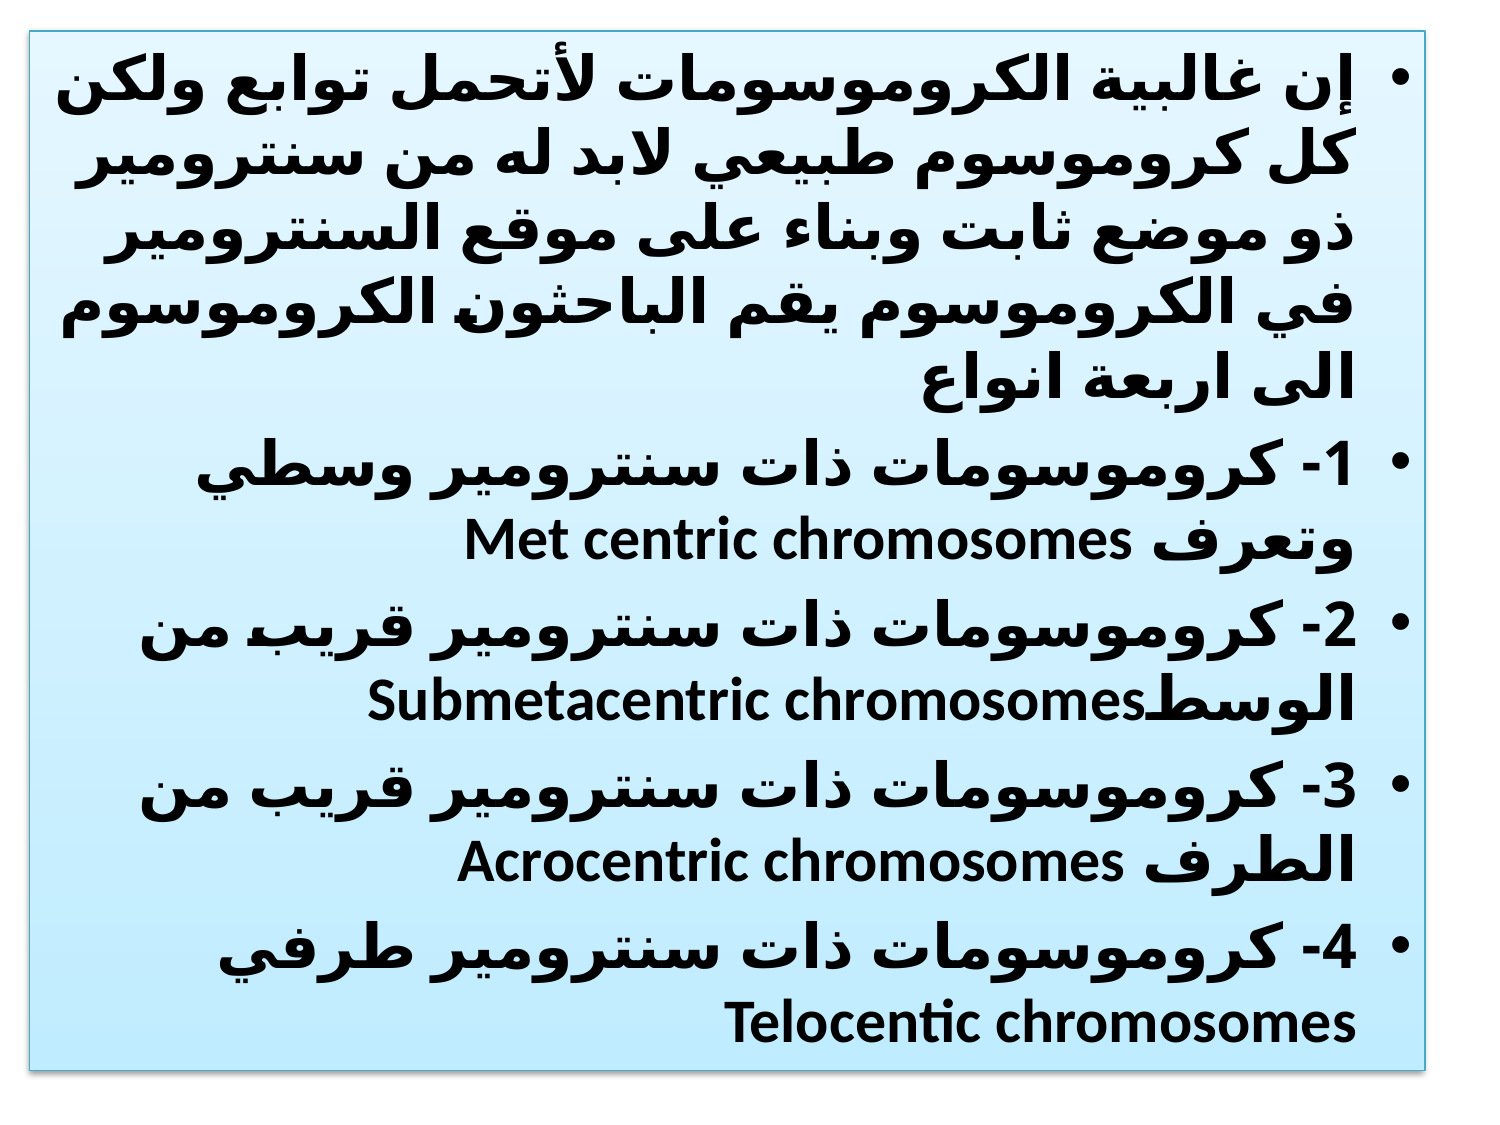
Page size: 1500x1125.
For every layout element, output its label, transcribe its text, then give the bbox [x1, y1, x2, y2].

list إن غالبية الكروموسومات لأتحمل توابع ولكن كل كروموسوم طبيعي لابد له من سنترومير ذو موضع ثابت وبناء على موقع السنترومير في الكروموسوم يقم الباحثون الكروموسوم الى اربعة انواع 1- كروموسومات ذات سنترومير وسطي وتعرف Met centric chromosomes 2- كروموسومات ذات سنترومير قريب من الوسطSubmetacentric chromosomes 3- كروموسومات ذات سنترومير قريب من الطرف Acrocentric chromosomes 4- كروموسومات ذات سنترومير طرفي Telocentic chromosomes [29, 30, 1426, 1071]
